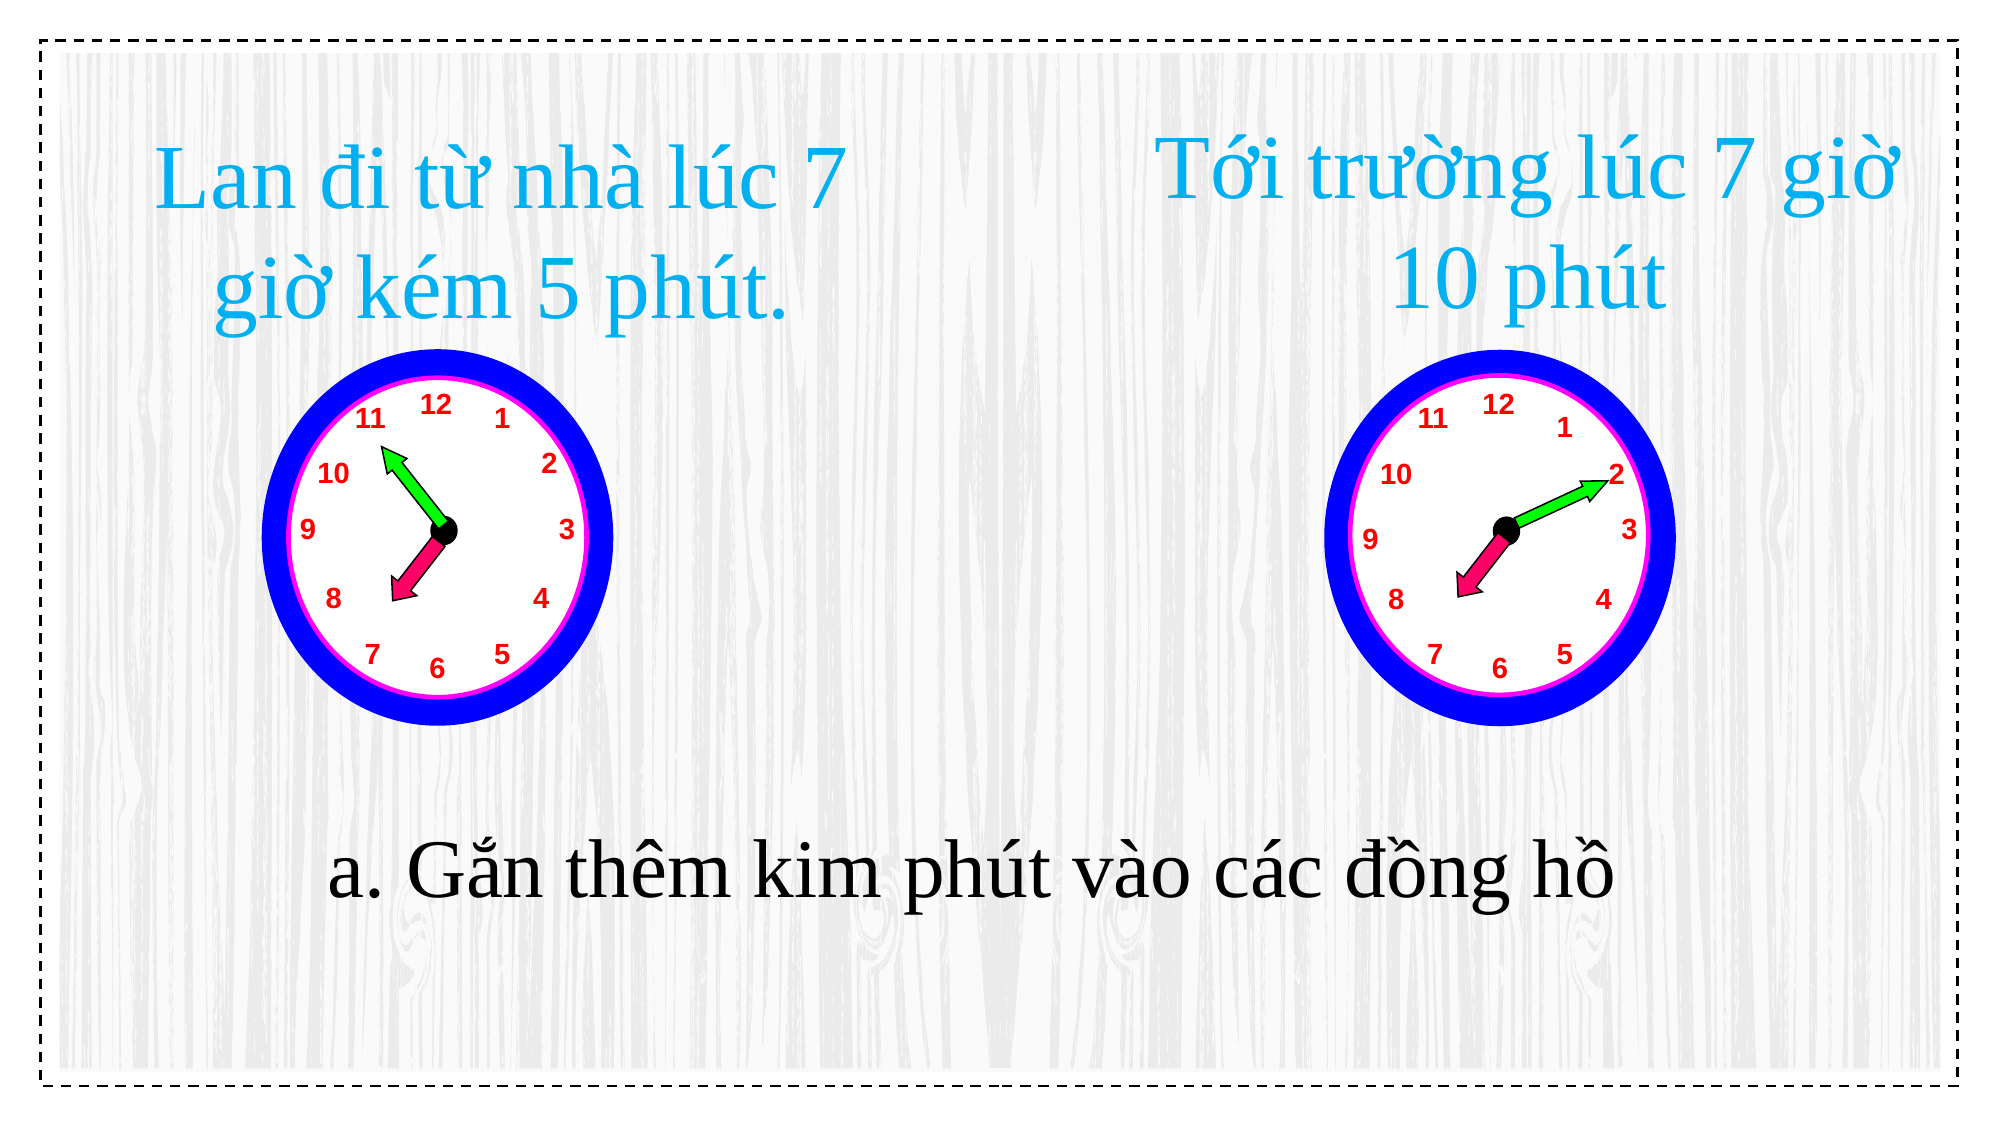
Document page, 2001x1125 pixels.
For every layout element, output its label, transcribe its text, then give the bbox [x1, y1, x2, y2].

text_box Tới trường lúc 7 giờ 10 phút [1098, 99, 1958, 335]
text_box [1324, 350, 1676, 726]
text_box Lan đi từ nhà lúc 7 giờ kém 5 phút. [83, 109, 921, 345]
text_box [40, 39, 1958, 1087]
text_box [262, 349, 613, 725]
text_box a. Gắn thêm kim phút vào các đồng hồ [78, 806, 1867, 921]
